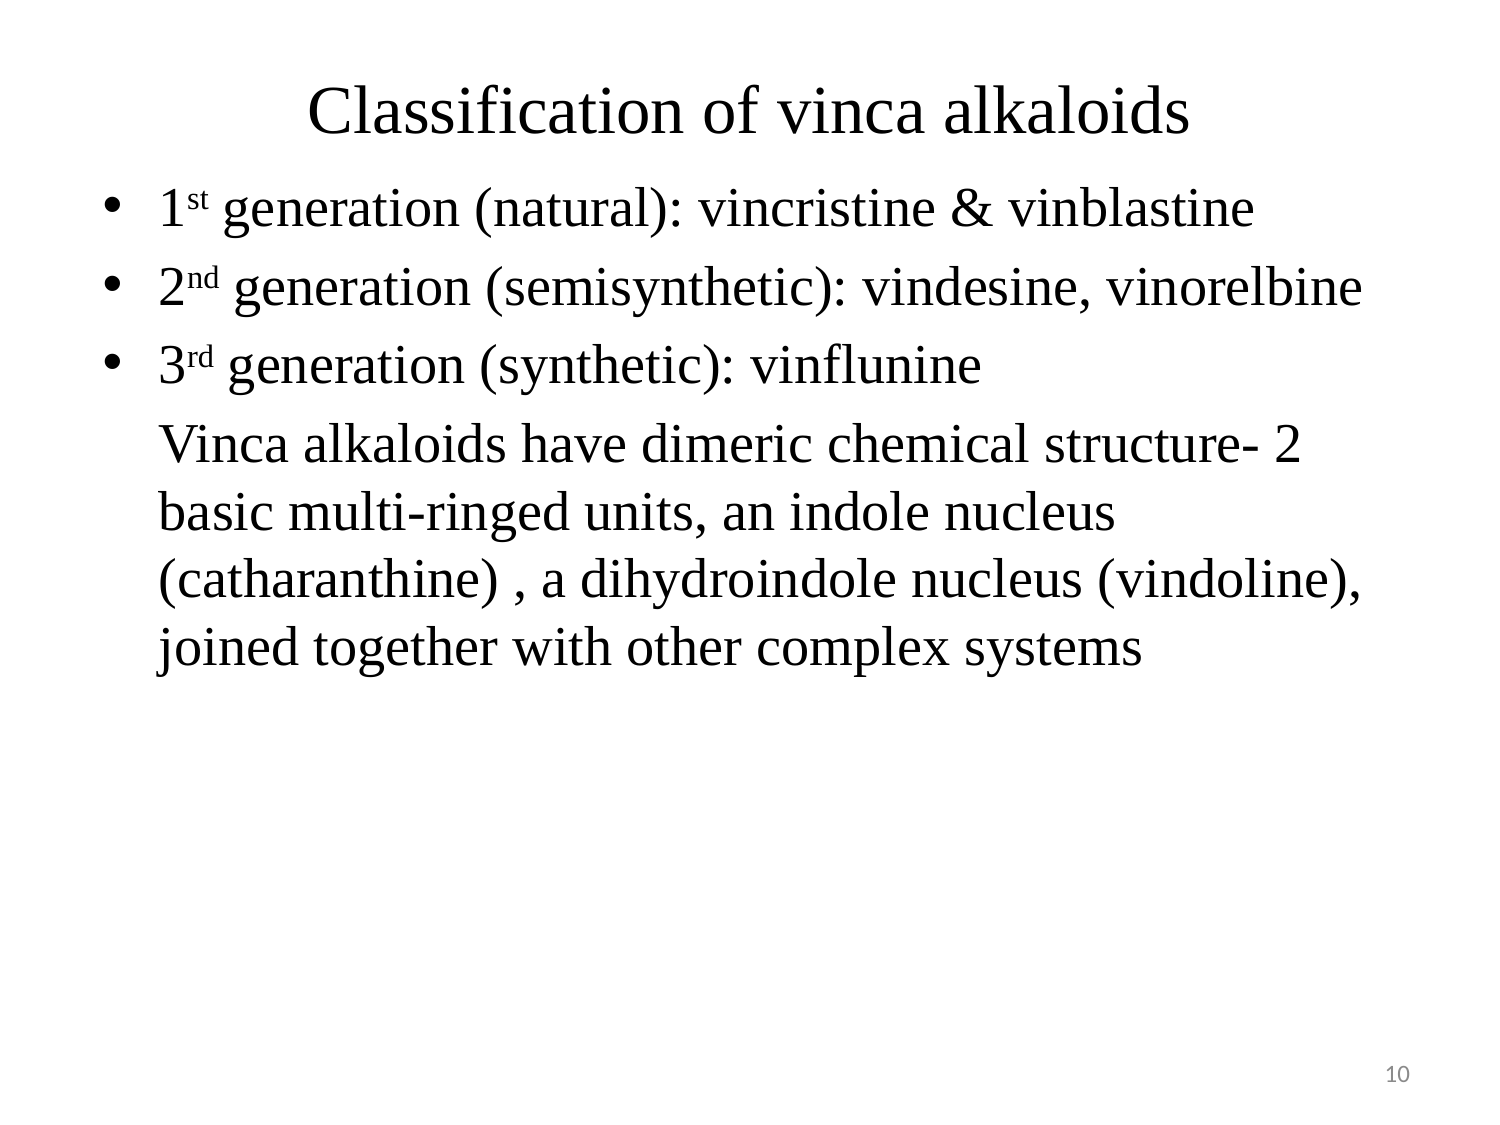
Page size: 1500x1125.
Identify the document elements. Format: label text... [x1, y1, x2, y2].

slide_number 10 [1074, 1042, 1425, 1103]
list 1st generation (natural): vincristine & vinblastine 2nd generation (semisynthetic): vindesine, vinorelbine 3rd generation (synthetic): vinflunine Vinca alkaloids have dimeric chemical structure- 2 basic multi-ringed units, an indole nucleus (catharanthine) , a dihydroindole nucleus (vindoline), joined together with other complex systems [87, 162, 1400, 1013]
title Classification of vinca alkaloids [75, 50, 1425, 163]
